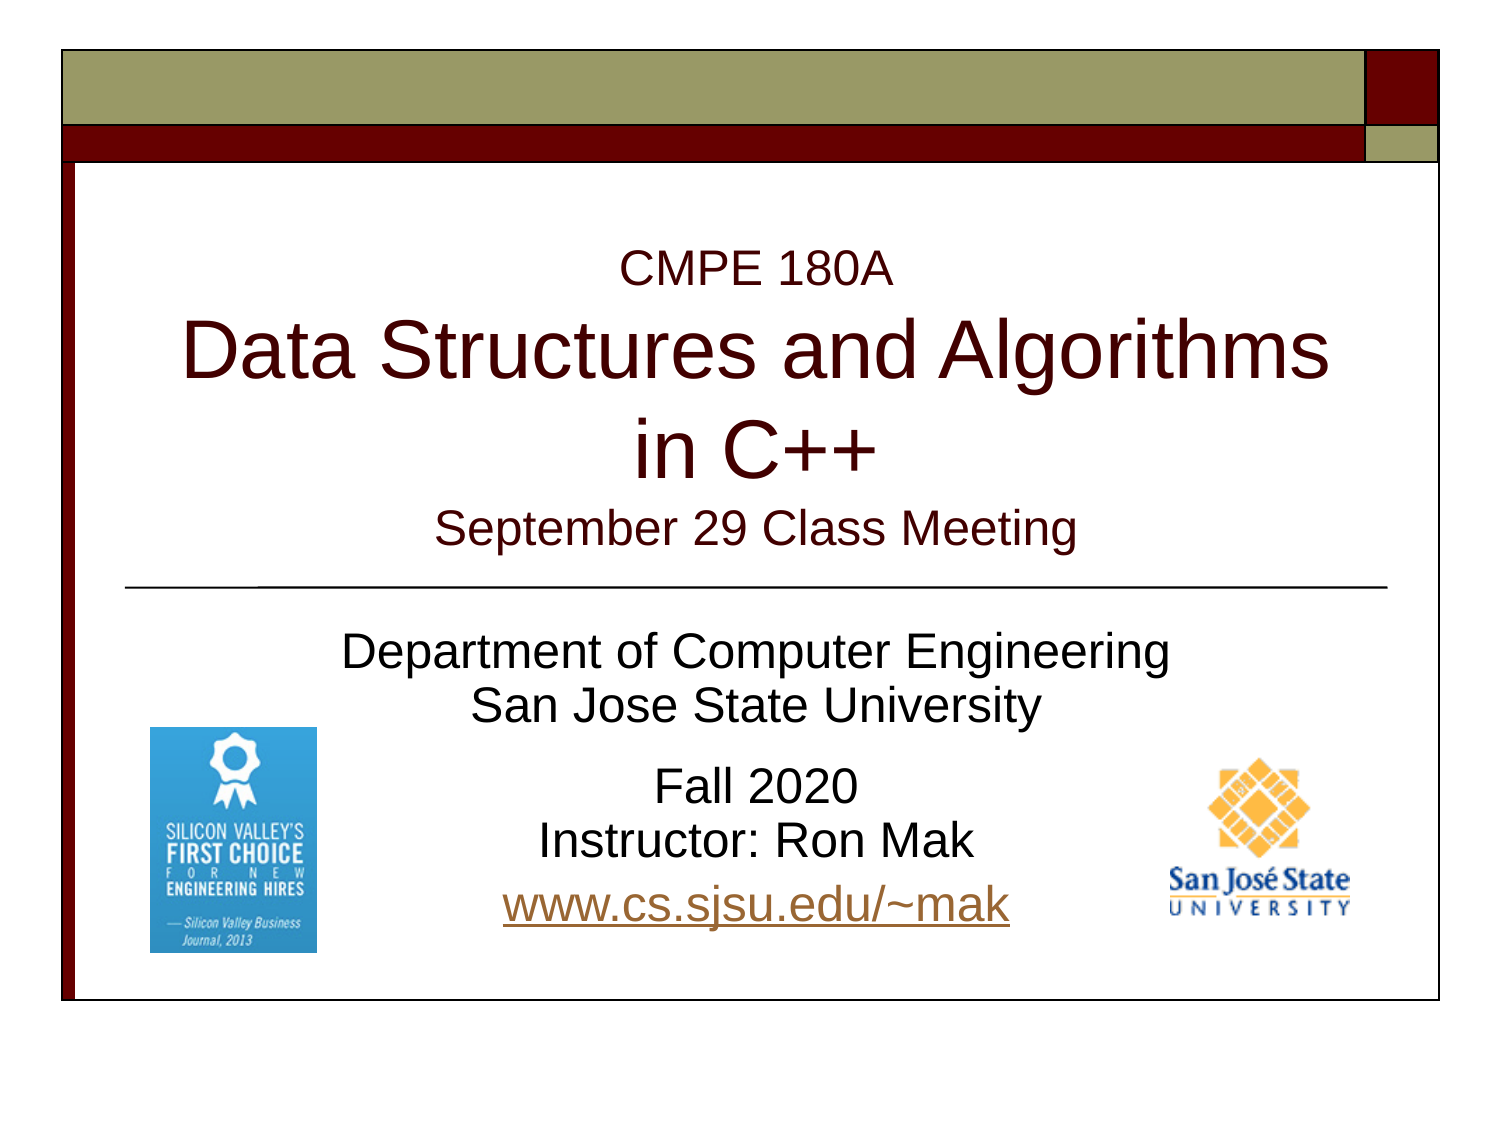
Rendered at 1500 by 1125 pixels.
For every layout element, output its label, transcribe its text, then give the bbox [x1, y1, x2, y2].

subtitle Department of Computer Engineering San Jose State University Fall 2020 Instructor: Ron Mak www.cs.sjsu.edu/~mak [125, 617, 1388, 956]
picture [1169, 752, 1351, 923]
title CMPE 180A Data Structures and Algorithms in C++ September 29 Class Meeting [125, 224, 1388, 563]
picture [149, 727, 317, 953]
